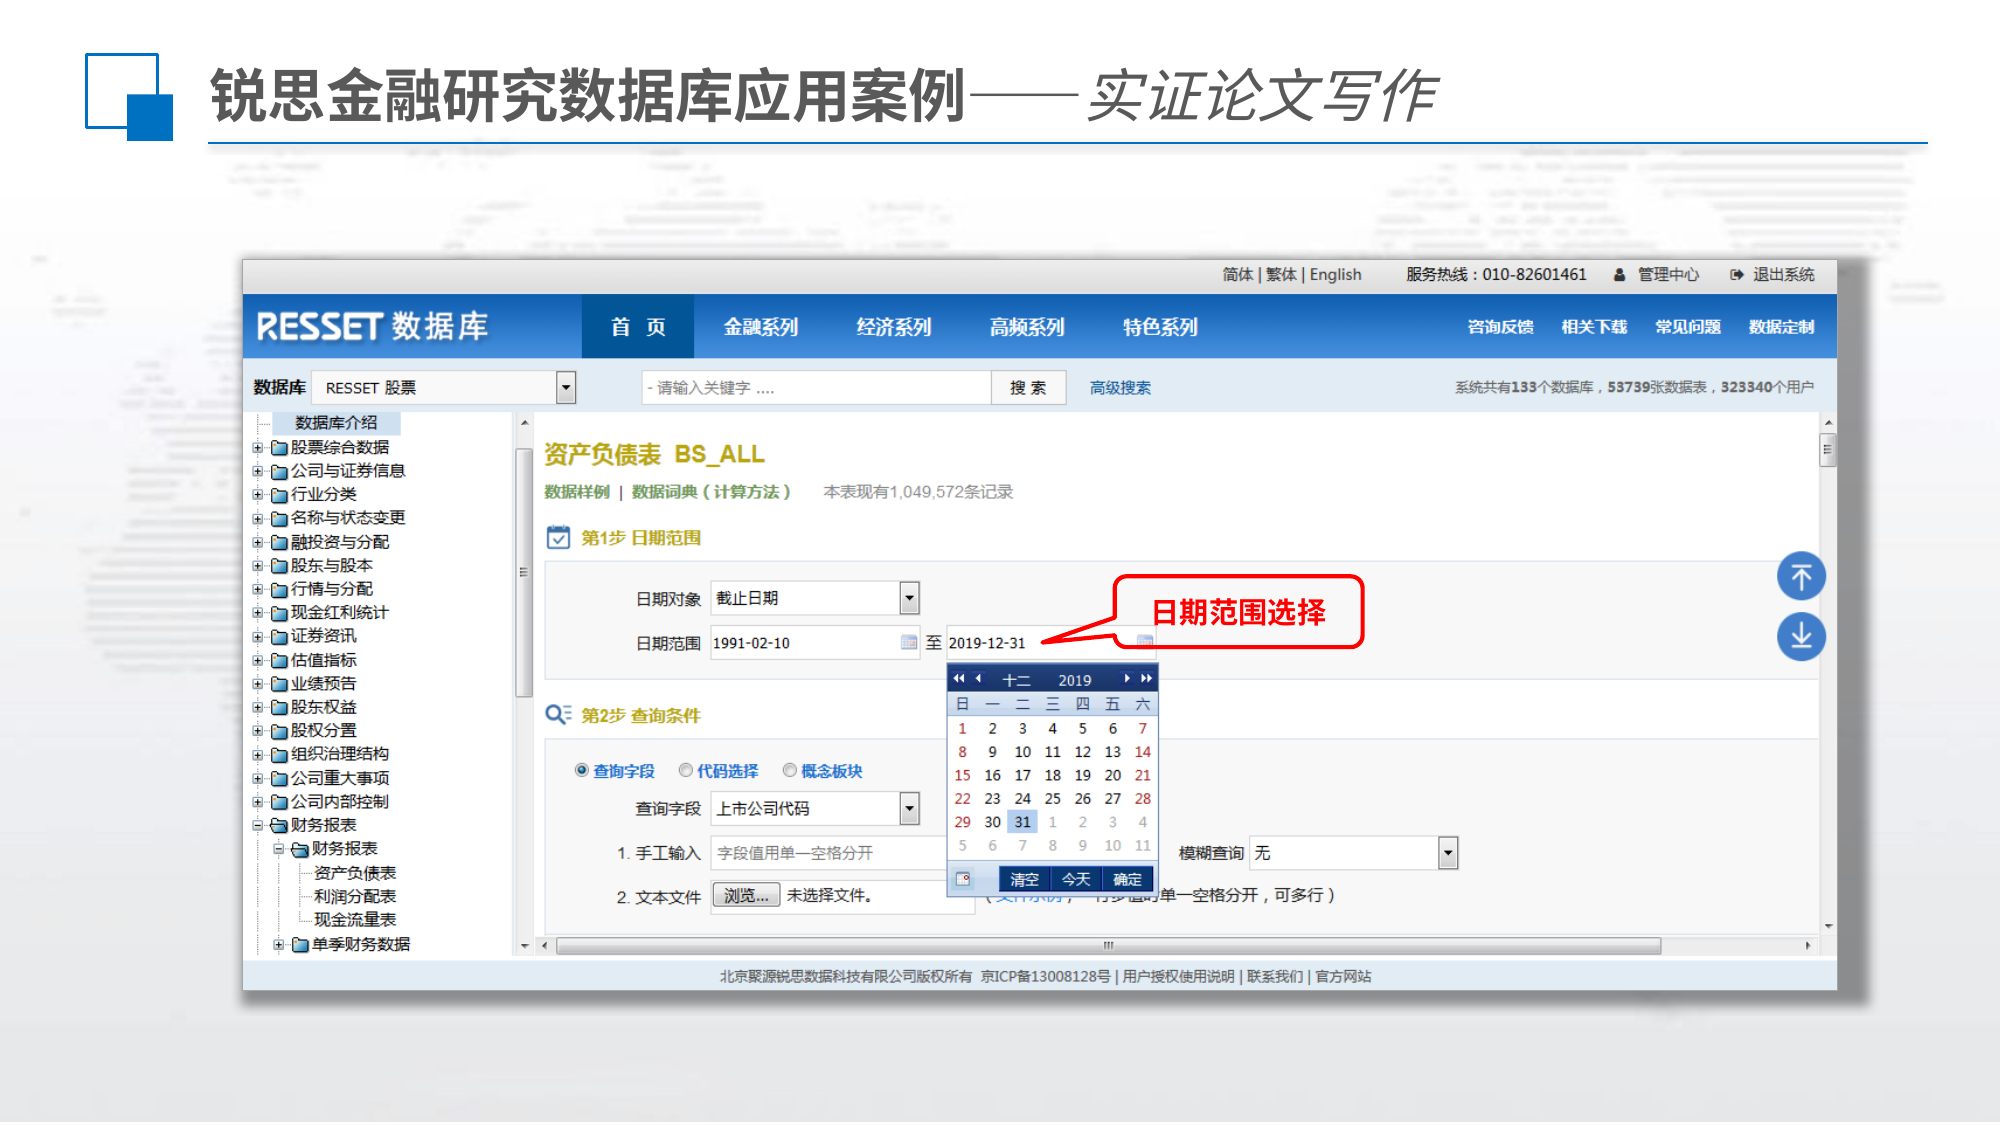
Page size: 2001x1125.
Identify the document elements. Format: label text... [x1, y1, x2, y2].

title 锐思金融研究数据库应用案例——实证论文写作 [198, 58, 1489, 131]
picture [0, 0, 2000, 1122]
